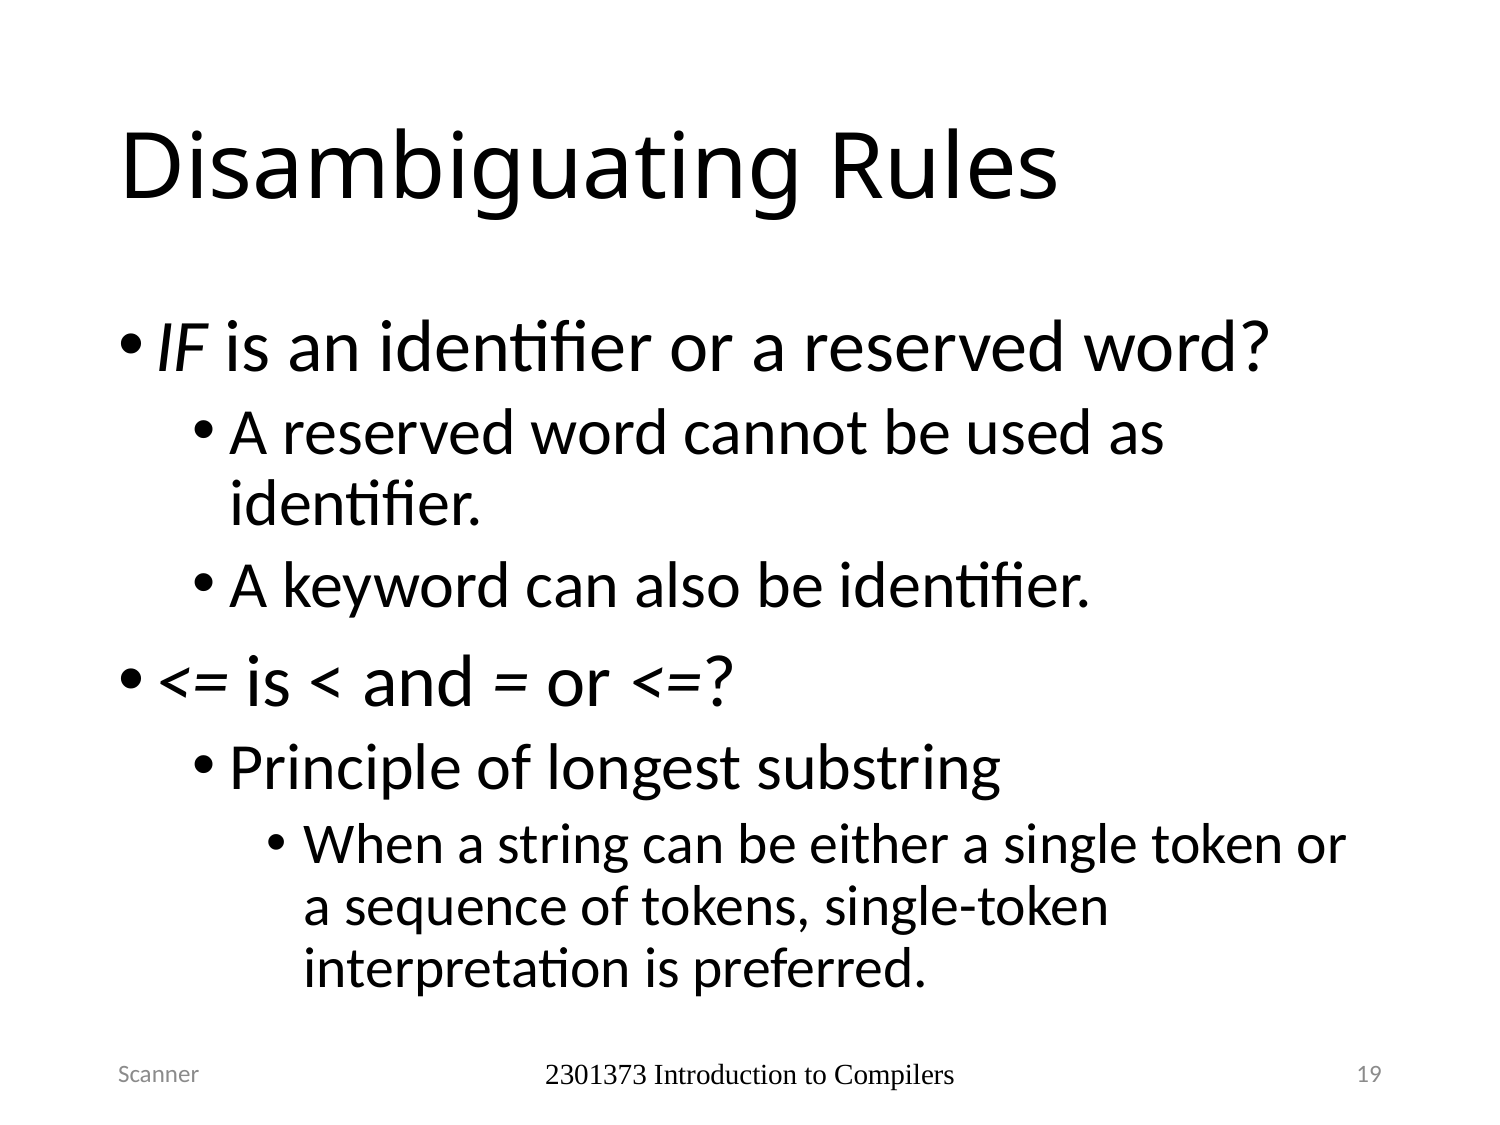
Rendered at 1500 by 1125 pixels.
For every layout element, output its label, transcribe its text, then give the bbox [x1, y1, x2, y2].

slide_number 19 [1059, 1042, 1397, 1103]
footer 2301373 Introduction to Compilers [496, 1042, 1004, 1103]
title Disambiguating Rules [103, 59, 1397, 278]
list IF is an identifier or a reserved word? A reserved word cannot be used as identifier. A keyword can also be identifier. <= is < and = or <=? Principle of longest substring When a string can be either a single token or a sequence of tokens, single-token interpretation is preferred. [103, 299, 1397, 1014]
slide_number Scanner [103, 1042, 441, 1103]
